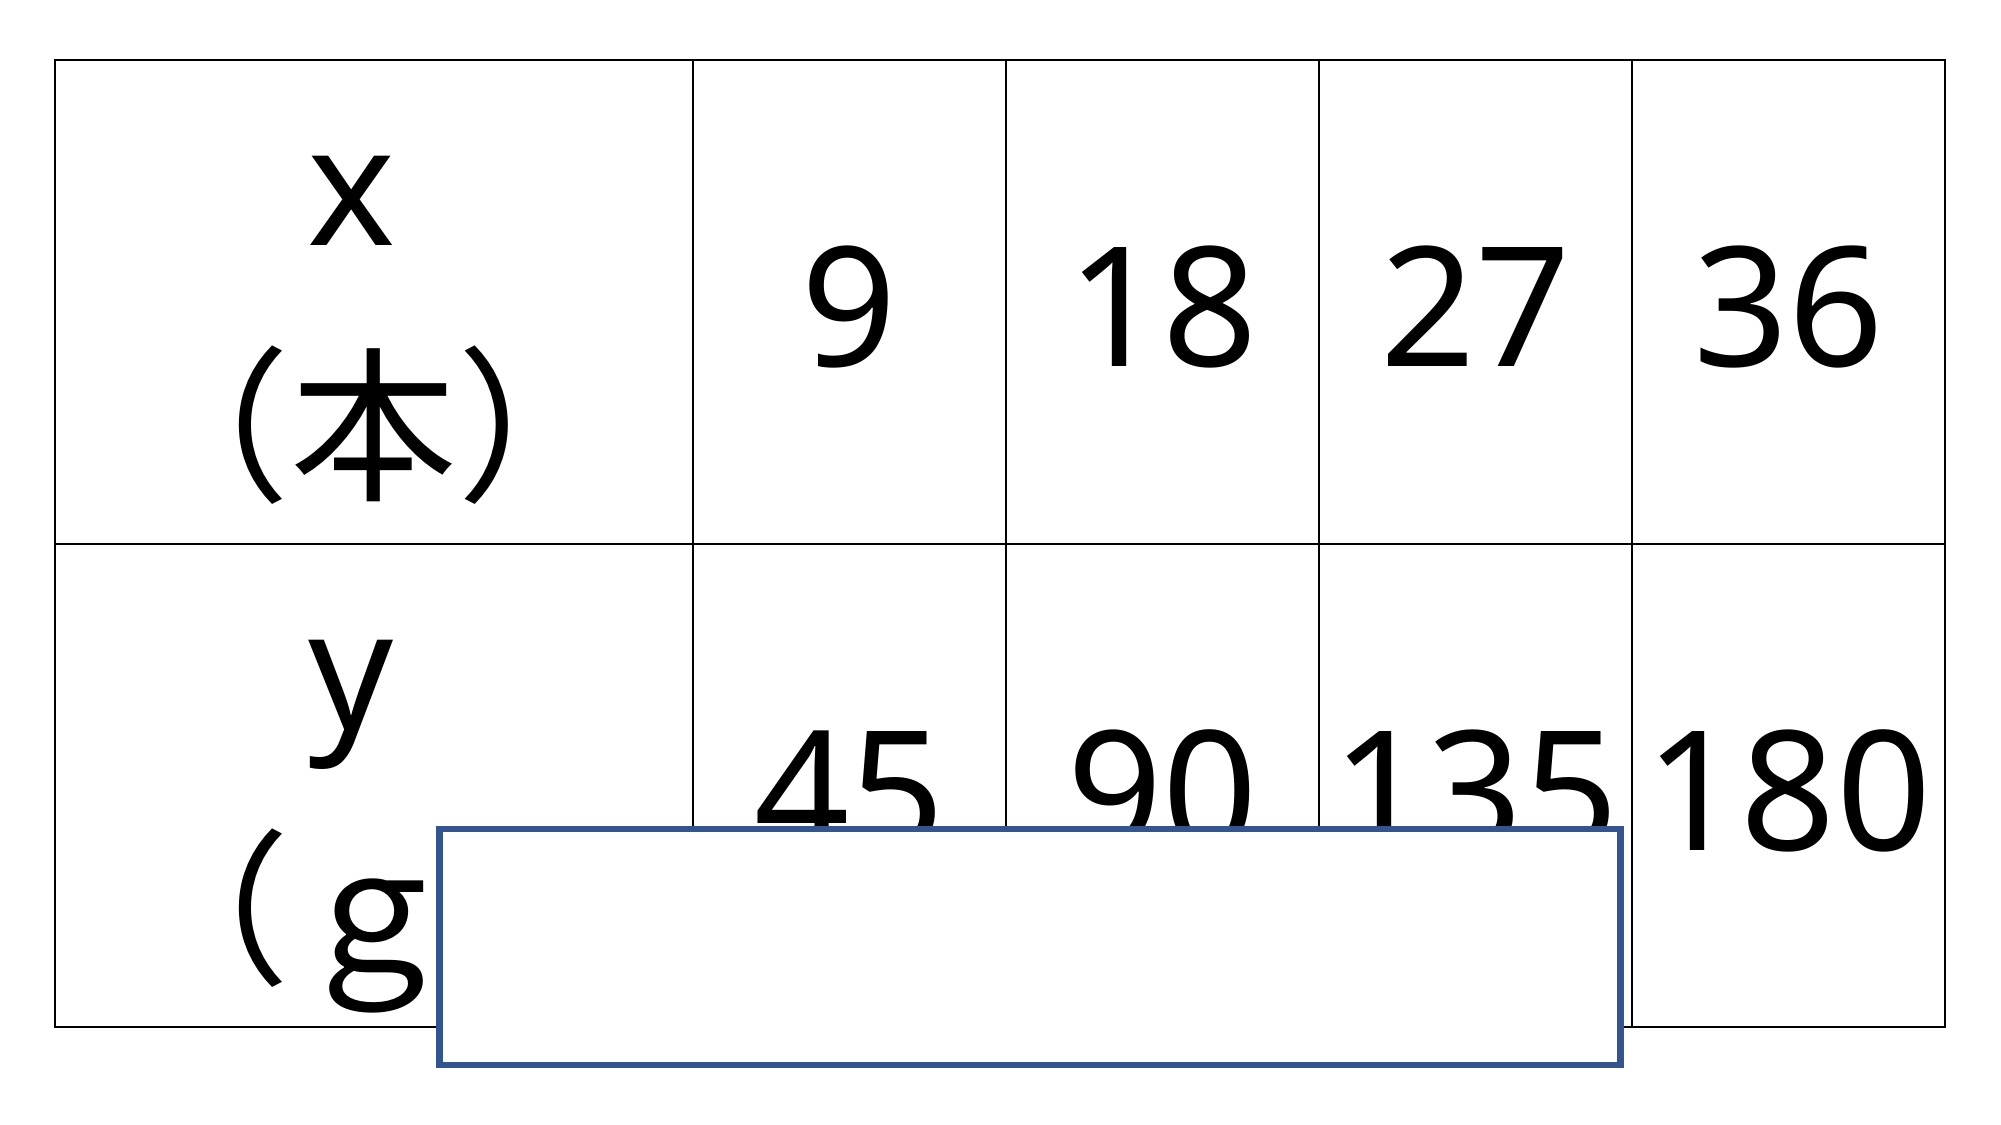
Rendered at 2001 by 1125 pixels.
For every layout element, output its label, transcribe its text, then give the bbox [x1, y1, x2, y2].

table_cell 45 [694, 545, 1005, 828]
table_header x（本） [56, 61, 692, 543]
text_box [438, 828, 1621, 1066]
table_header 18 [1007, 61, 1318, 543]
table_cell 180 [1633, 545, 1944, 1026]
table_header 36 [1633, 61, 1944, 543]
table_cell 90 [1007, 545, 1318, 828]
table_header 9 [694, 61, 1005, 543]
table_cell y（ｇ） [56, 545, 692, 1026]
table_header 27 [1320, 61, 1631, 543]
table_cell 135 [1320, 545, 1631, 1026]
